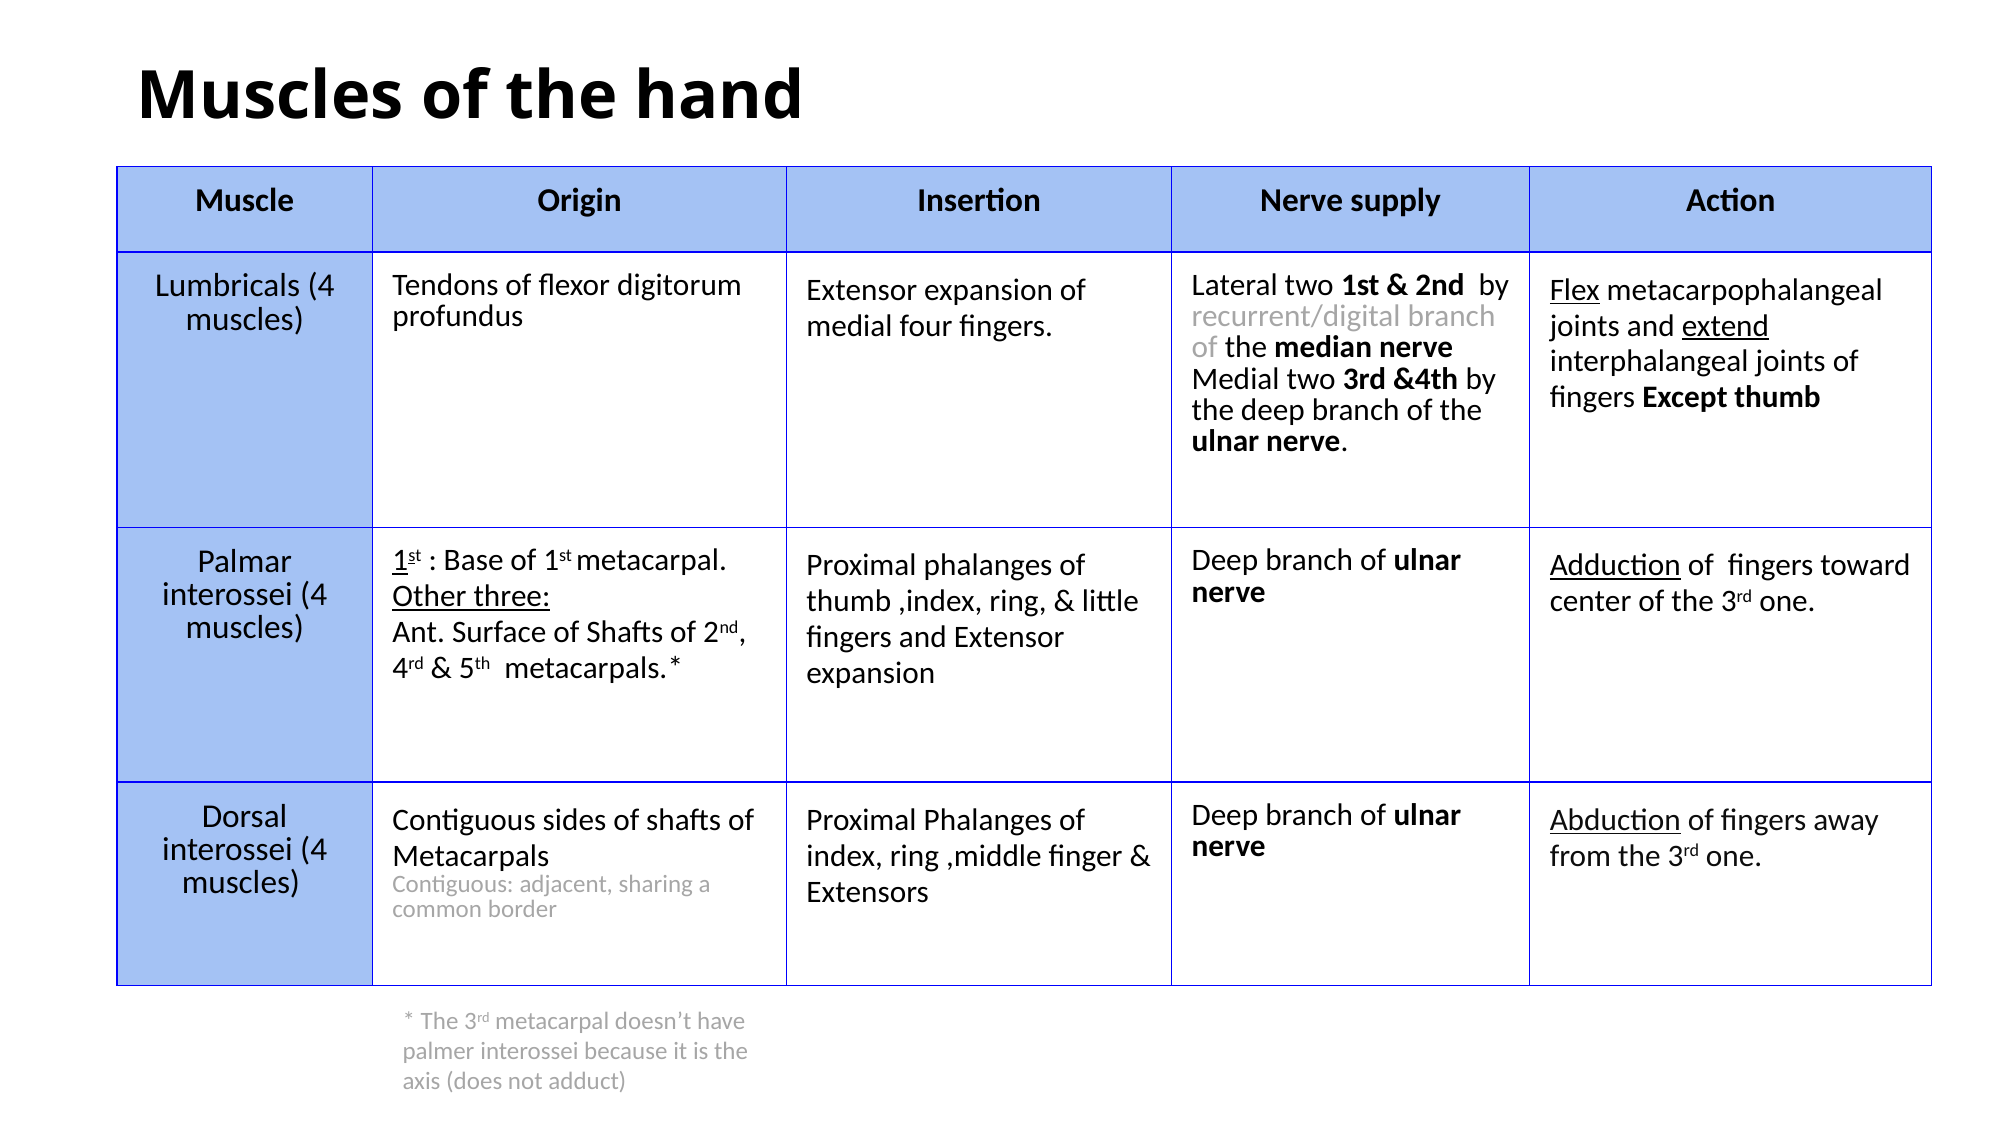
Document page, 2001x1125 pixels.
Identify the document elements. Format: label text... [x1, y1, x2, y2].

table_cell Deep branch of ulnar nerve [1172, 783, 1529, 985]
table_cell Proximal Phalanges of index, ring ,middle finger & Extensors [787, 783, 1171, 985]
table_cell Contiguous sides of shafts of Metacarpals Contiguous: adjacent, sharing a common border [373, 783, 786, 985]
table_cell Proximal phalanges of thumb ,index, ring, & little fingers and Extensor expansion [787, 528, 1171, 781]
table_header Action [1530, 167, 1931, 251]
table_cell Lateral two 1st & 2nd by recurrent/digital branch of the median nerve Medial two 3rd &4th by the deep branch of the ulnar nerve. [1172, 253, 1529, 527]
table_header Origin [373, 167, 786, 251]
table_cell Deep branch of ulnar nerve [1172, 528, 1529, 781]
table_header Insertion [787, 167, 1171, 251]
table_cell Dorsal interossei (4 muscles) [118, 783, 372, 985]
table_cell Extensor expansion of medial four fingers. [787, 253, 1171, 527]
table_cell Palmar interossei (4 muscles) [118, 528, 372, 781]
table_cell Lumbricals (4 muscles) [118, 253, 372, 527]
table_cell Tendons of flexor digitorum profundus [373, 253, 786, 527]
table_header Nerve supply [1172, 167, 1529, 251]
table_cell Flex metacarpophalangeal joints and extend interphalangeal joints of fingers Except thumb [1530, 253, 1931, 527]
text_box * The 3rd metacarpal doesn’t have palmer interossei because it is the axis (does not adduct) [387, 997, 791, 1103]
table_cell Adduction of fingers toward center of the 3rd one. [1530, 528, 1931, 781]
title Muscles of the hand [116, 41, 1981, 167]
table_cell Abduction of fingers away from the 3rd one. [1530, 783, 1931, 985]
table_header Muscle [118, 167, 372, 251]
table_cell 1st : Base of 1st metacarpal. Other three: Ant. Surface of Shafts of 2nd, 4rd & 5th metacarpals.* [373, 528, 786, 781]
